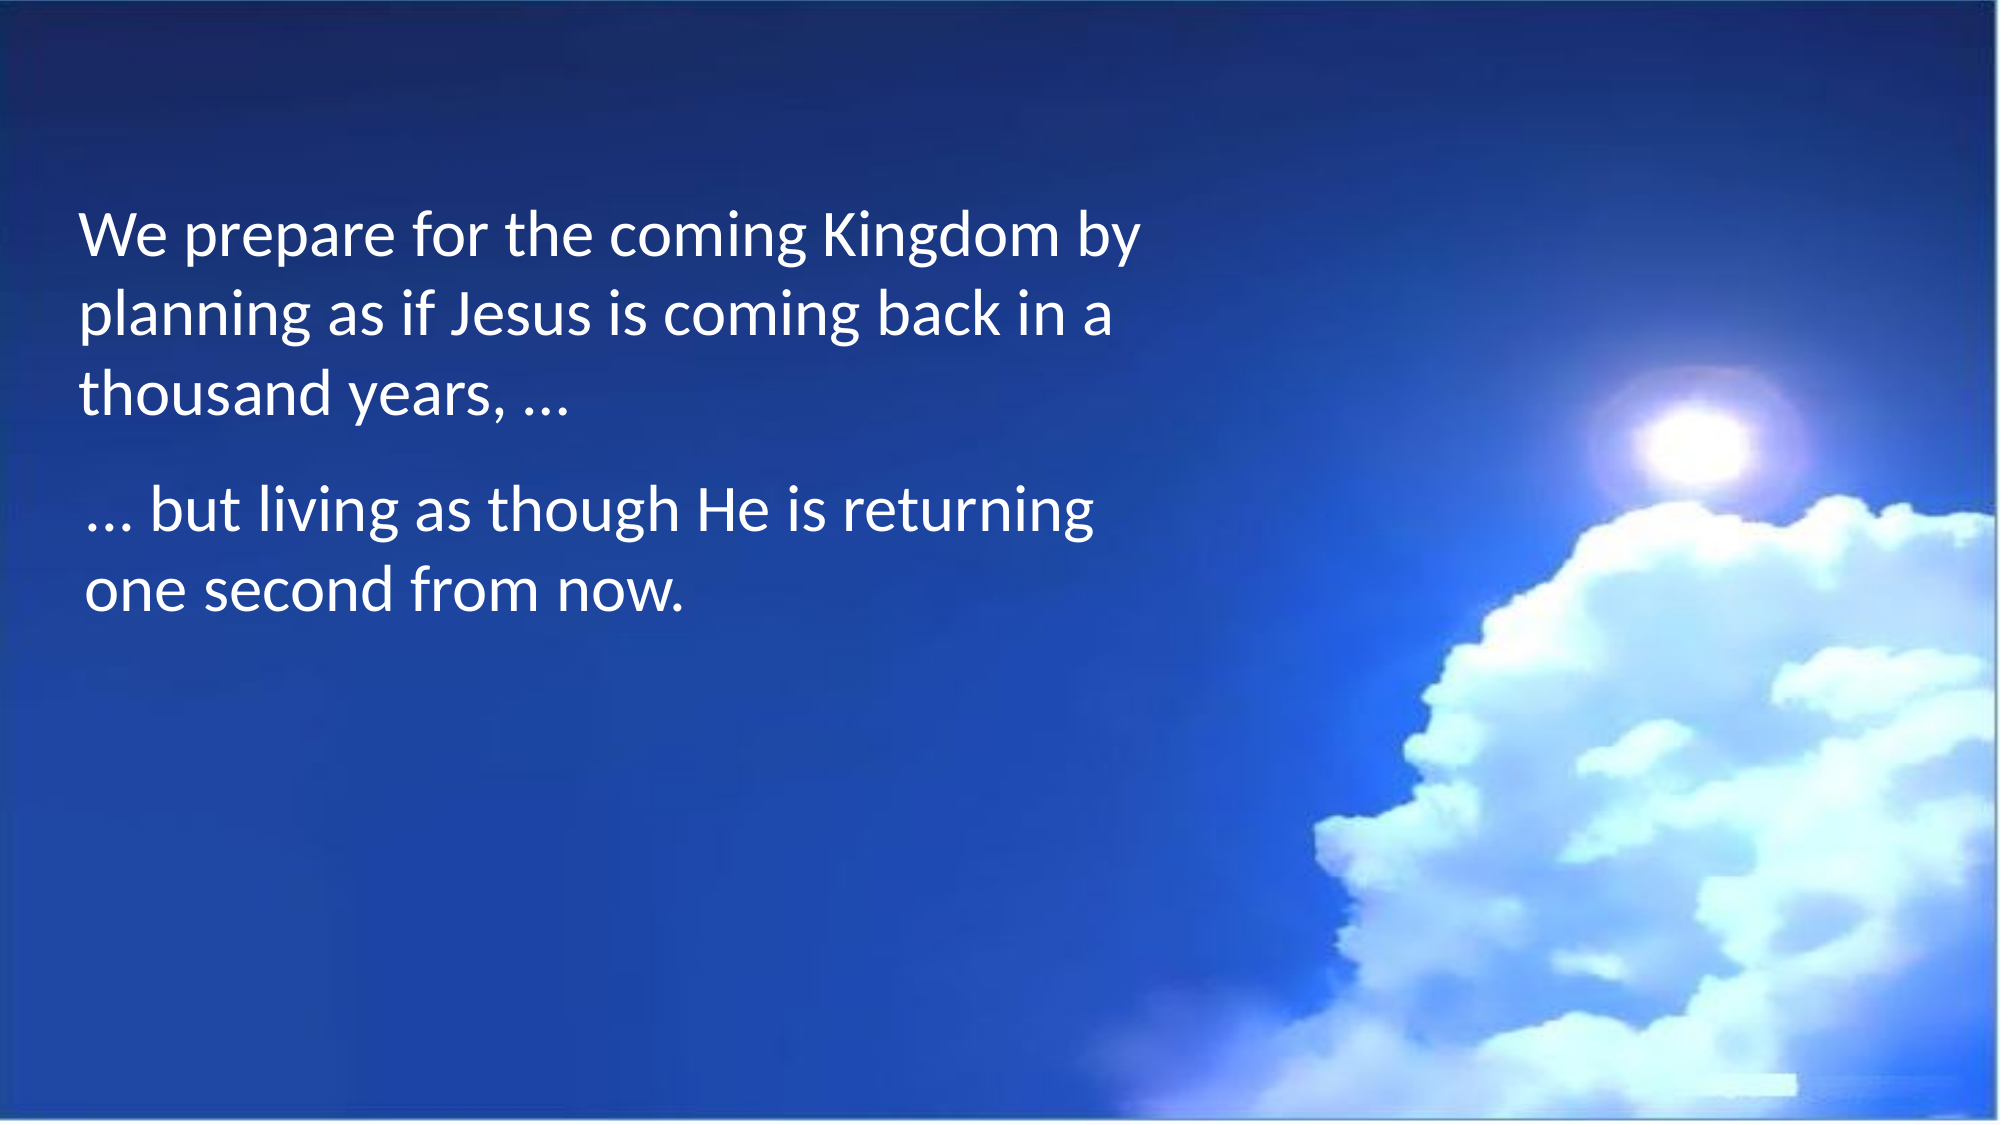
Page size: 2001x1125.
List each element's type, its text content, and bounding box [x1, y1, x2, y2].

text_box We prepare for the coming Kingdom by planning as if Jesus is coming back in a thousand years, … [63, 181, 1356, 437]
picture [0, 0, 2001, 1125]
text_box ... but living as though He is returning one second from now. [70, 457, 1198, 632]
